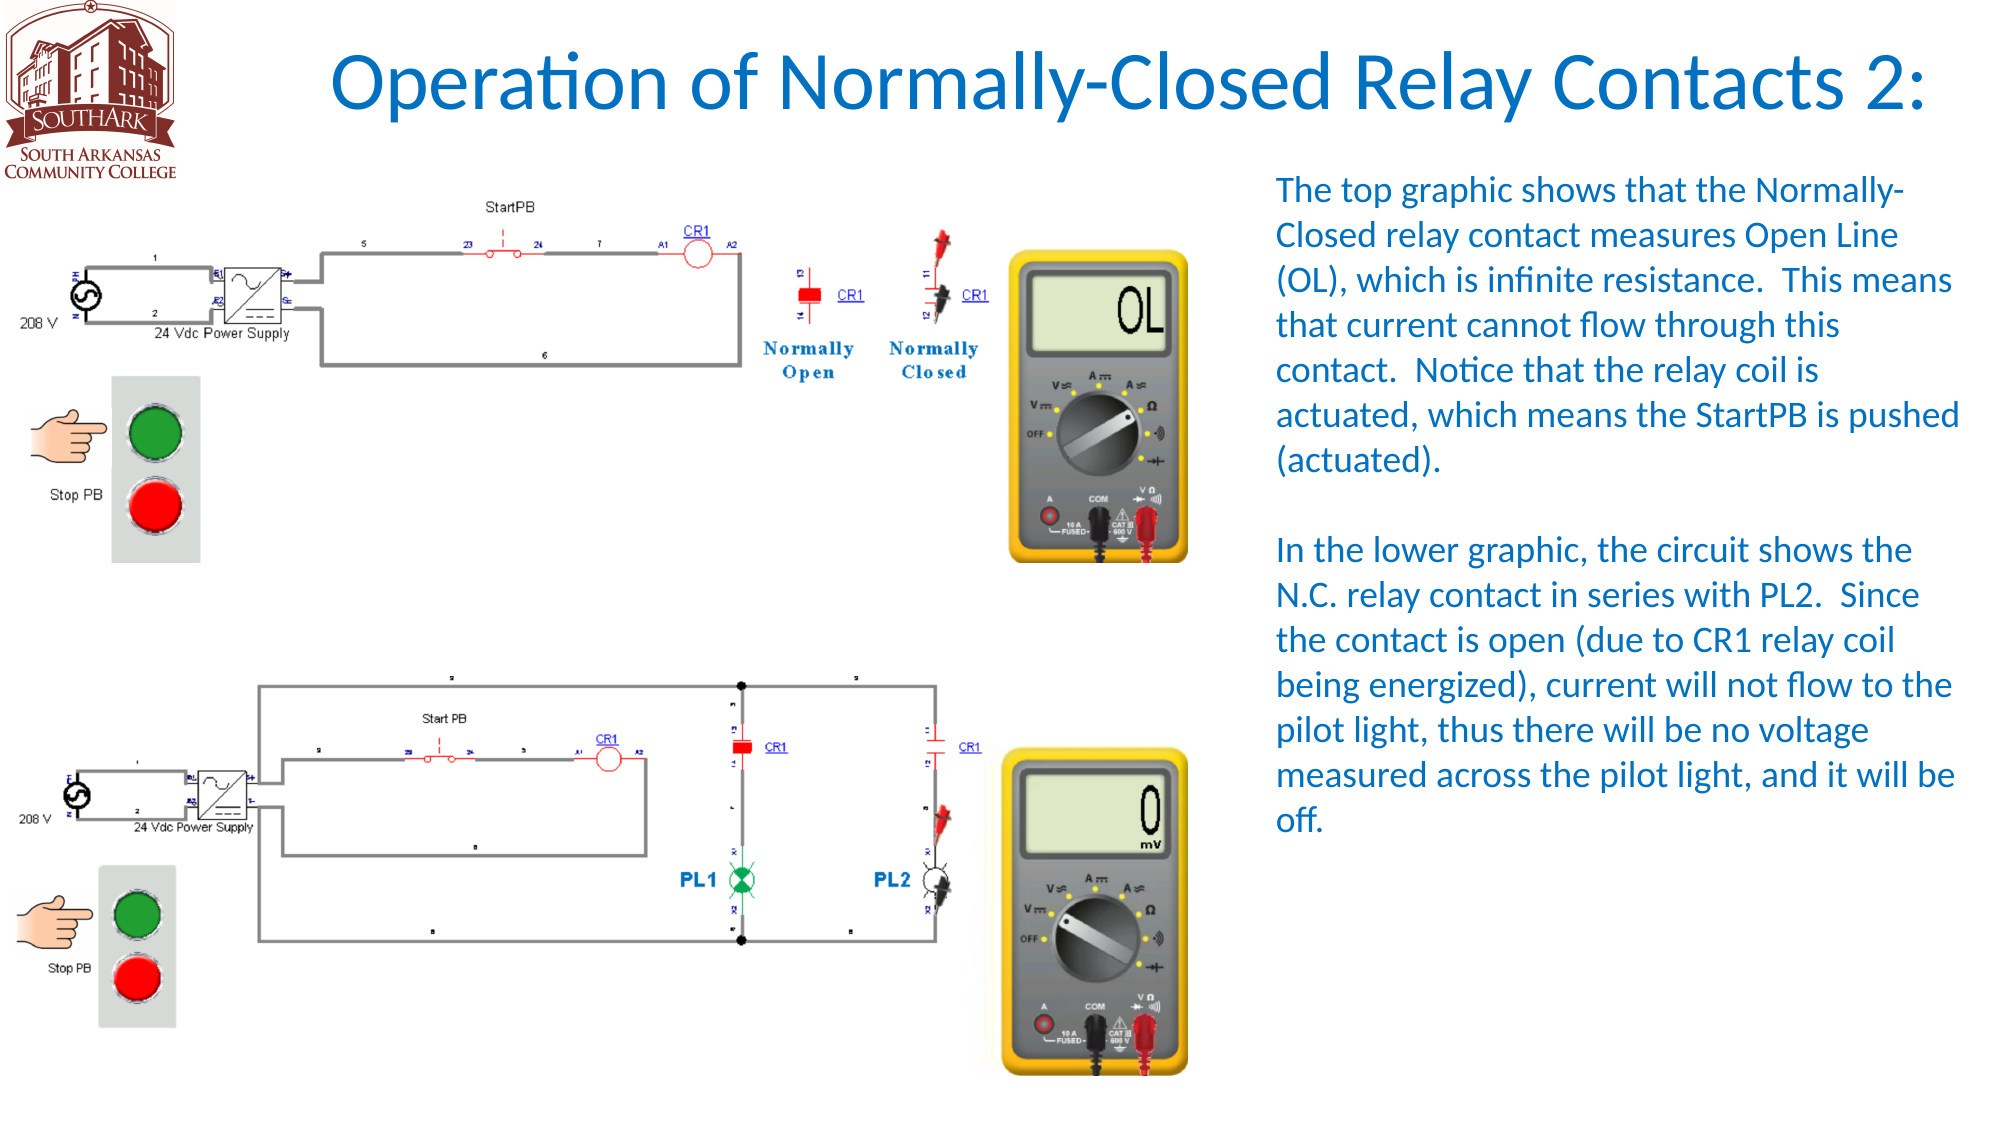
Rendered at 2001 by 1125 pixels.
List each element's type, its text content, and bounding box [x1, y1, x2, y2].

picture [3, 0, 177, 179]
text_box Operation of Normally-Closed Relay Contacts 2: [315, 18, 1946, 134]
picture [13, 676, 1188, 1076]
text_box The top graphic shows that the Normally-Closed relay contact measures Open Line (OL), which is infinite resistance. This means that current cannot flow through this contact. Notice that the relay coil is actuated, which means the StartPB is pushed (actuated). In the lower graphic, the circuit shows the N.C. relay contact in series with PL2. Since the contact is open (due to CR1 relay coil being energized), current will not flow to the pilot light, thus there will be no voltage measured across the pilot light, and it will be off. [1261, 158, 1983, 938]
picture [17, 193, 1188, 563]
